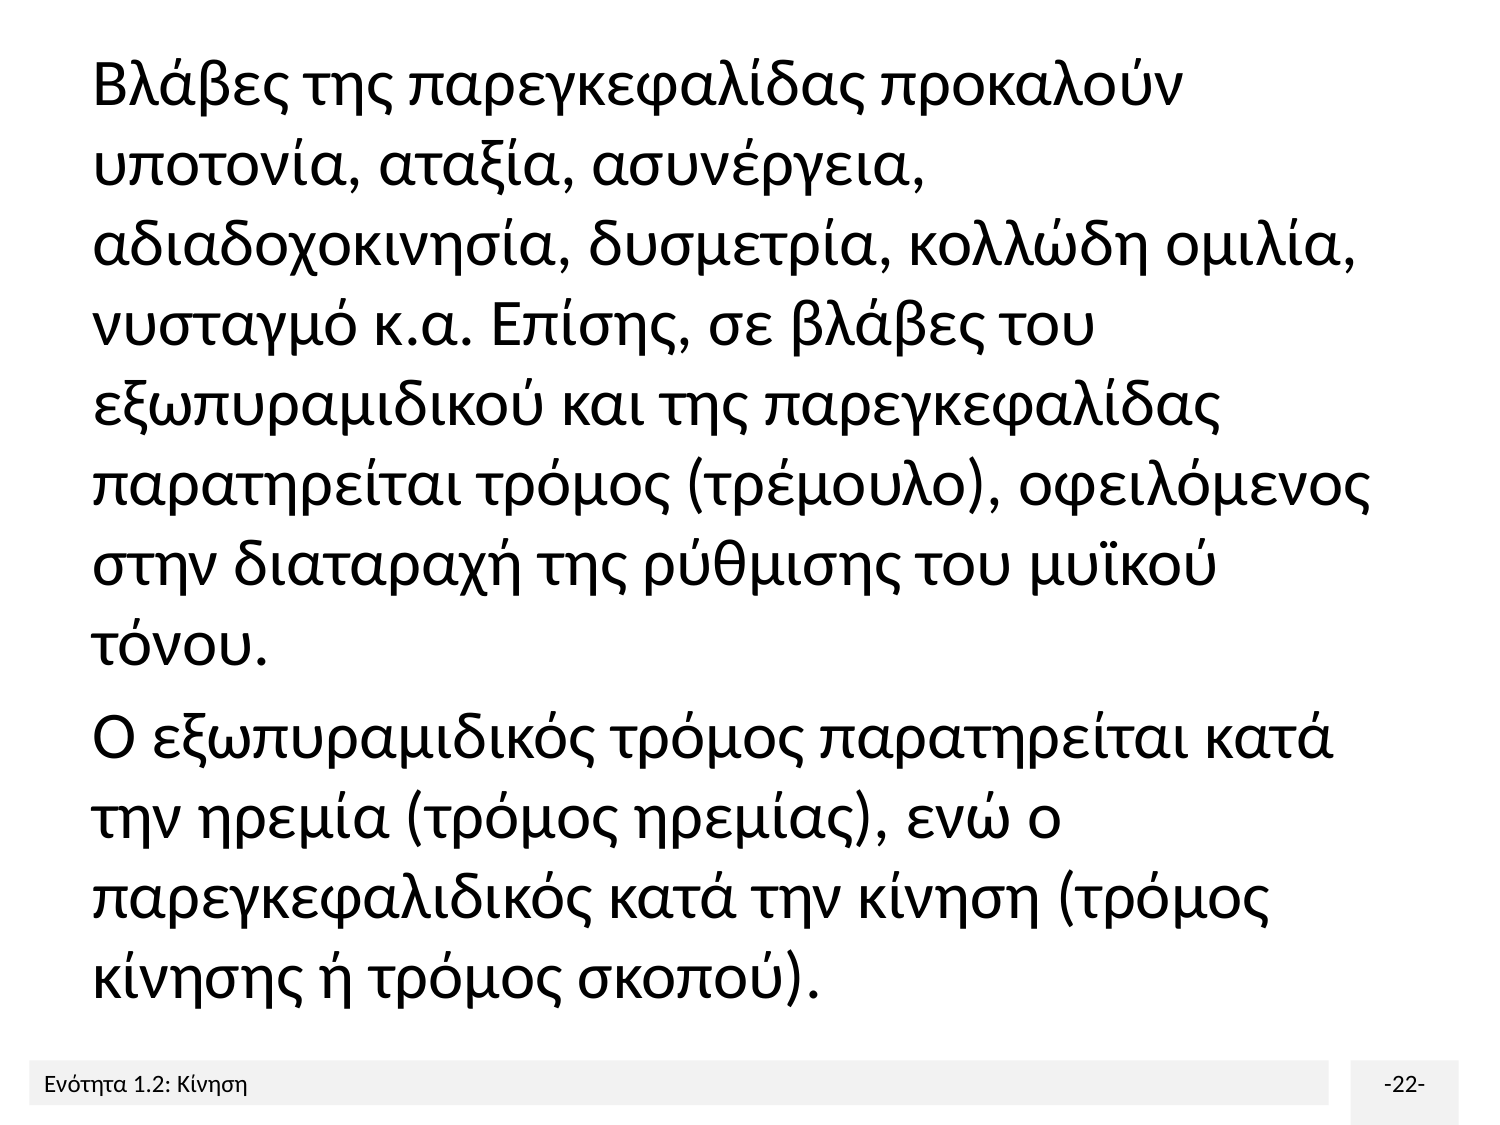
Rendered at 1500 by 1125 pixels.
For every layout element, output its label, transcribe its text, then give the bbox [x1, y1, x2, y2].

list Βλάβες της παρεγκεφαλίδας προκαλούν υποτονία, αταξία, ασυνέργεια, αδιαδοχοκινησία, δυσμετρία, κολλώδη ομιλία, νυσταγμό κ.α. Επίσης, σε βλάβες του εξωπυραμιδικού και της παρεγκεφαλίδας παρατηρείται τρόμος (τρέμουλο), οφειλόμενος στην διαταραχή της ρύθμισης του μυϊκού τόνου. Ο εξωπυραμιδικός τρόμος παρατηρείται κατά την ηρεμία (τρόμος ηρεμίας), ενώ ο παρεγκεφαλιδικός κατά την κίνηση (τρόμος κίνησης ή τρόμος σκοπού). [77, 31, 1428, 1032]
